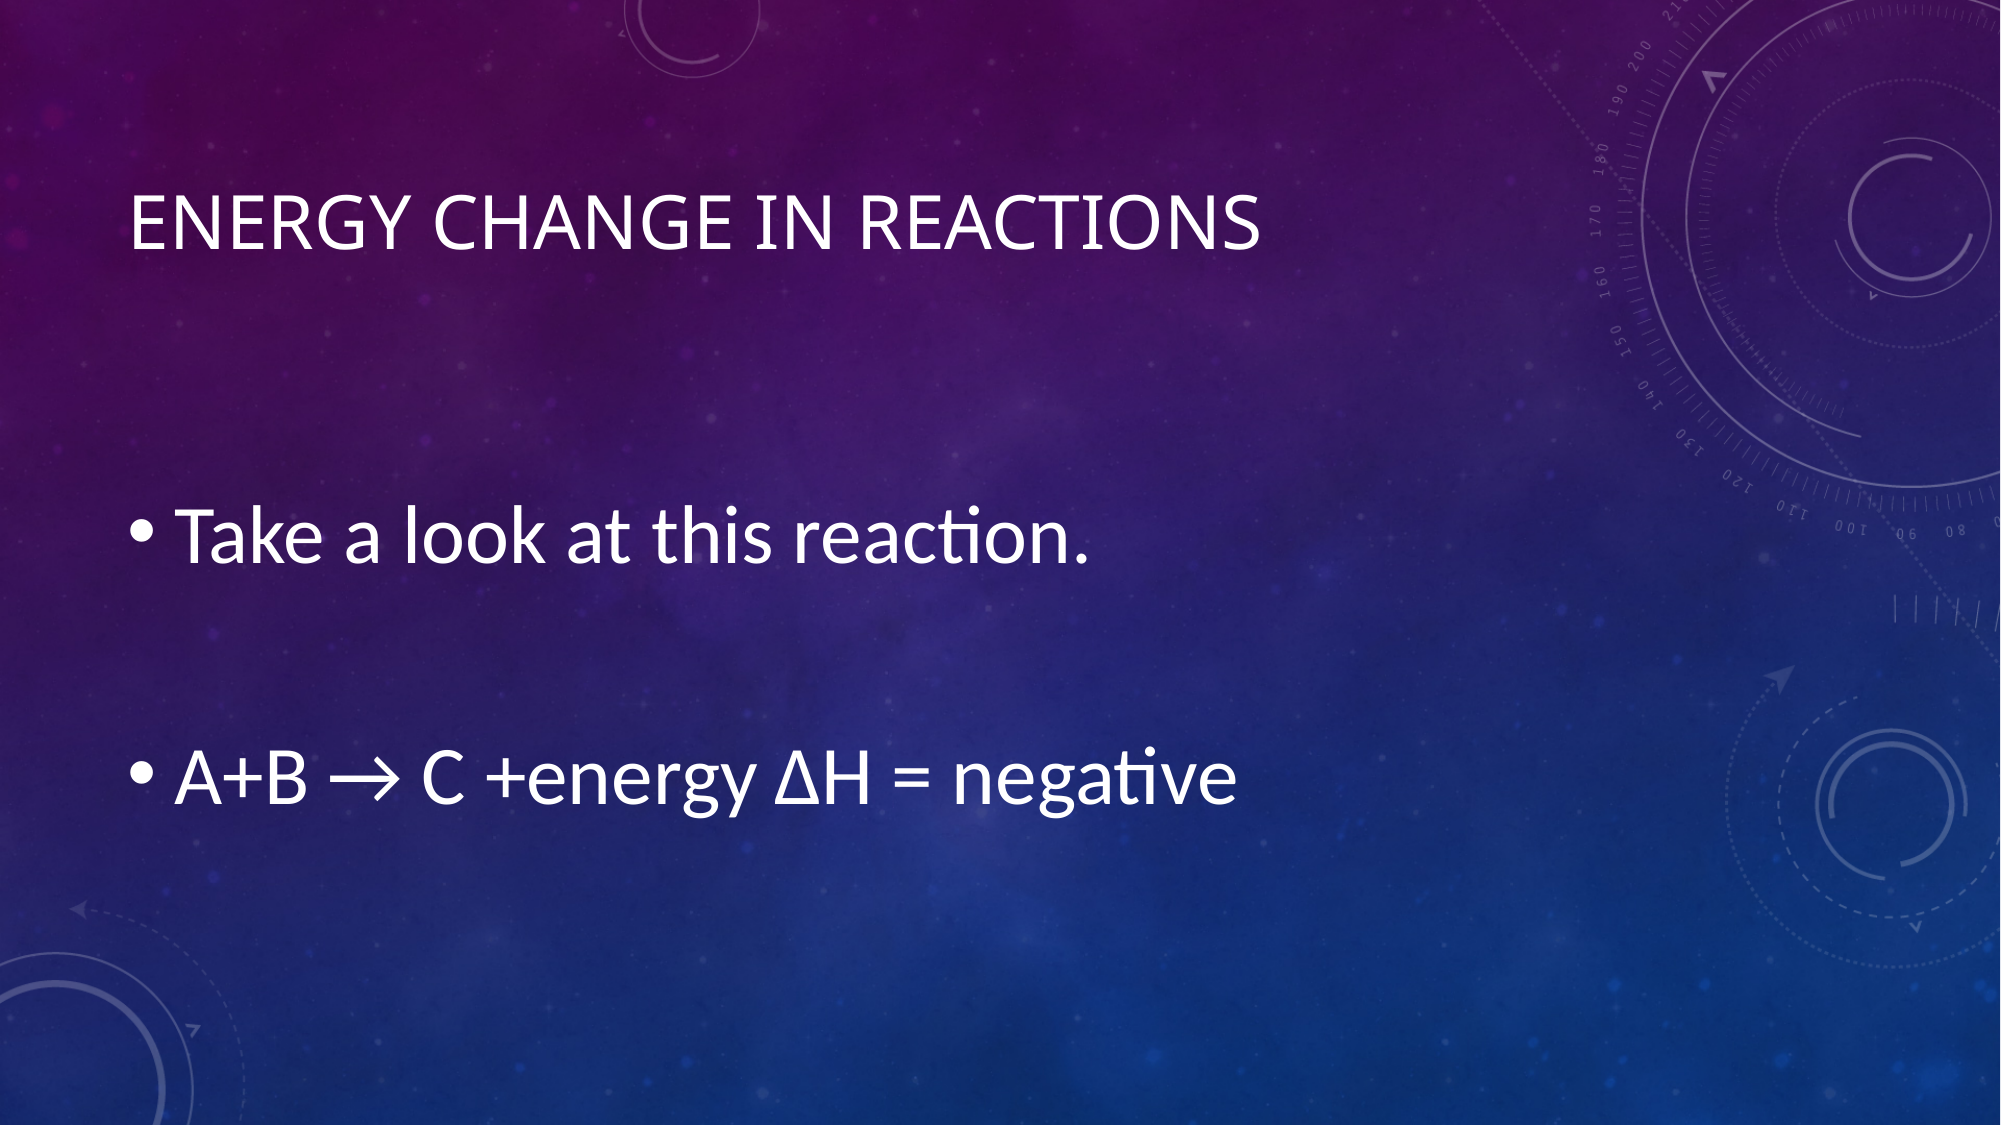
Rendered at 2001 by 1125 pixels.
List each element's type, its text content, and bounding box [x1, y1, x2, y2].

title Energy change in reactions [112, 99, 1775, 339]
picture [0, 0, 2001, 1125]
list Take a look at this reaction. A+B → C +energy ∆H = negative [112, 351, 1775, 950]
